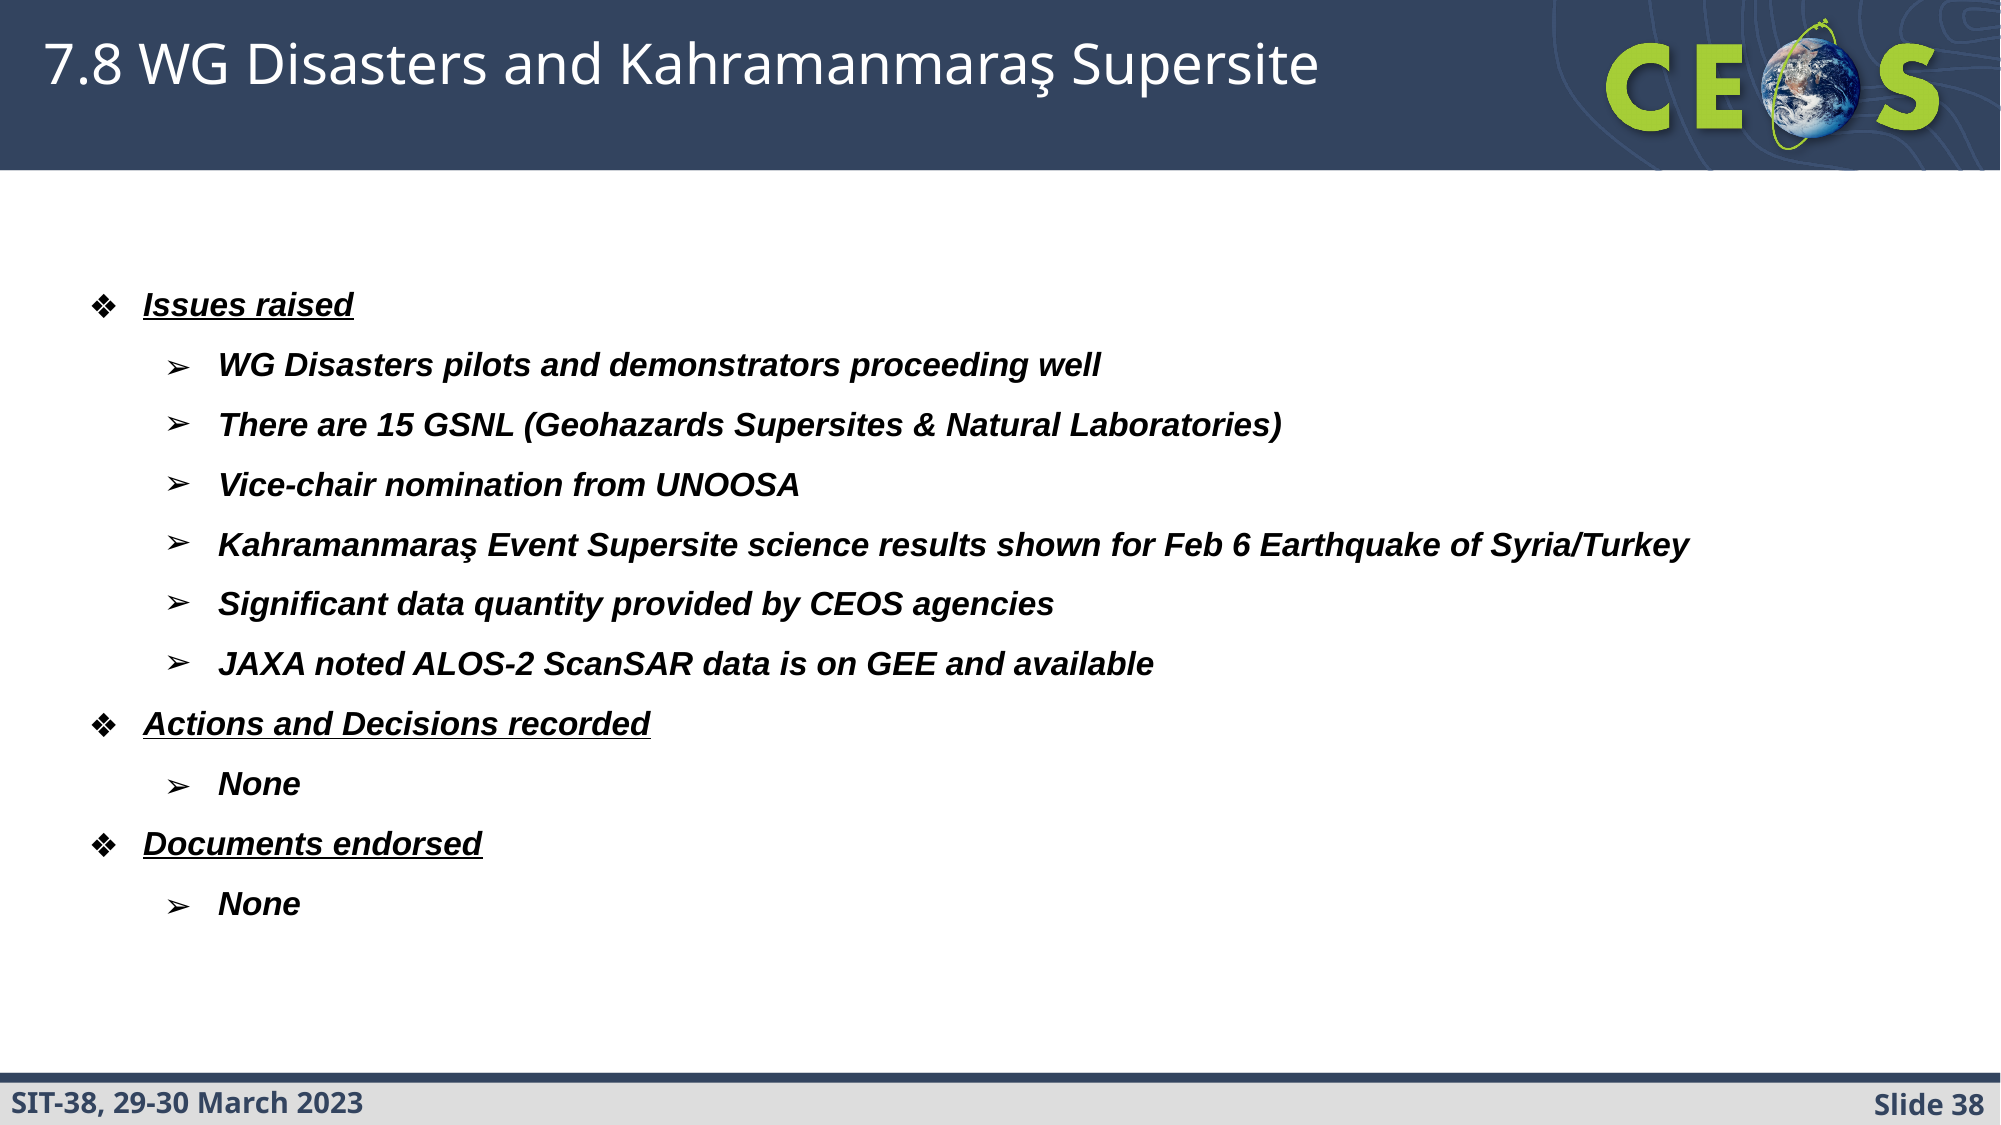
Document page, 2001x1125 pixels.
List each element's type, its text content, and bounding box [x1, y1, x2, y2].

title 7.8 WG Disasters and Kahramanmaraş Supersite [28, 28, 1569, 157]
list Issues raised WG Disasters pilots and demonstrators proceeding well There are 15 GSNL (Geohazards Supersites & Natural Laboratories) Vice-chair nomination from UNOOSA Kahramanmaraş Event Supersite science results shown for Feb 6 Earthquake of Syria/Turkey Significant data quantity provided by CEOS agencies JAXA noted ALOS-2 ScanSAR data is on GEE and available Actions and Decisions recorded None Documents endorsed None [53, 255, 1939, 1021]
picture [1606, 18, 1939, 150]
